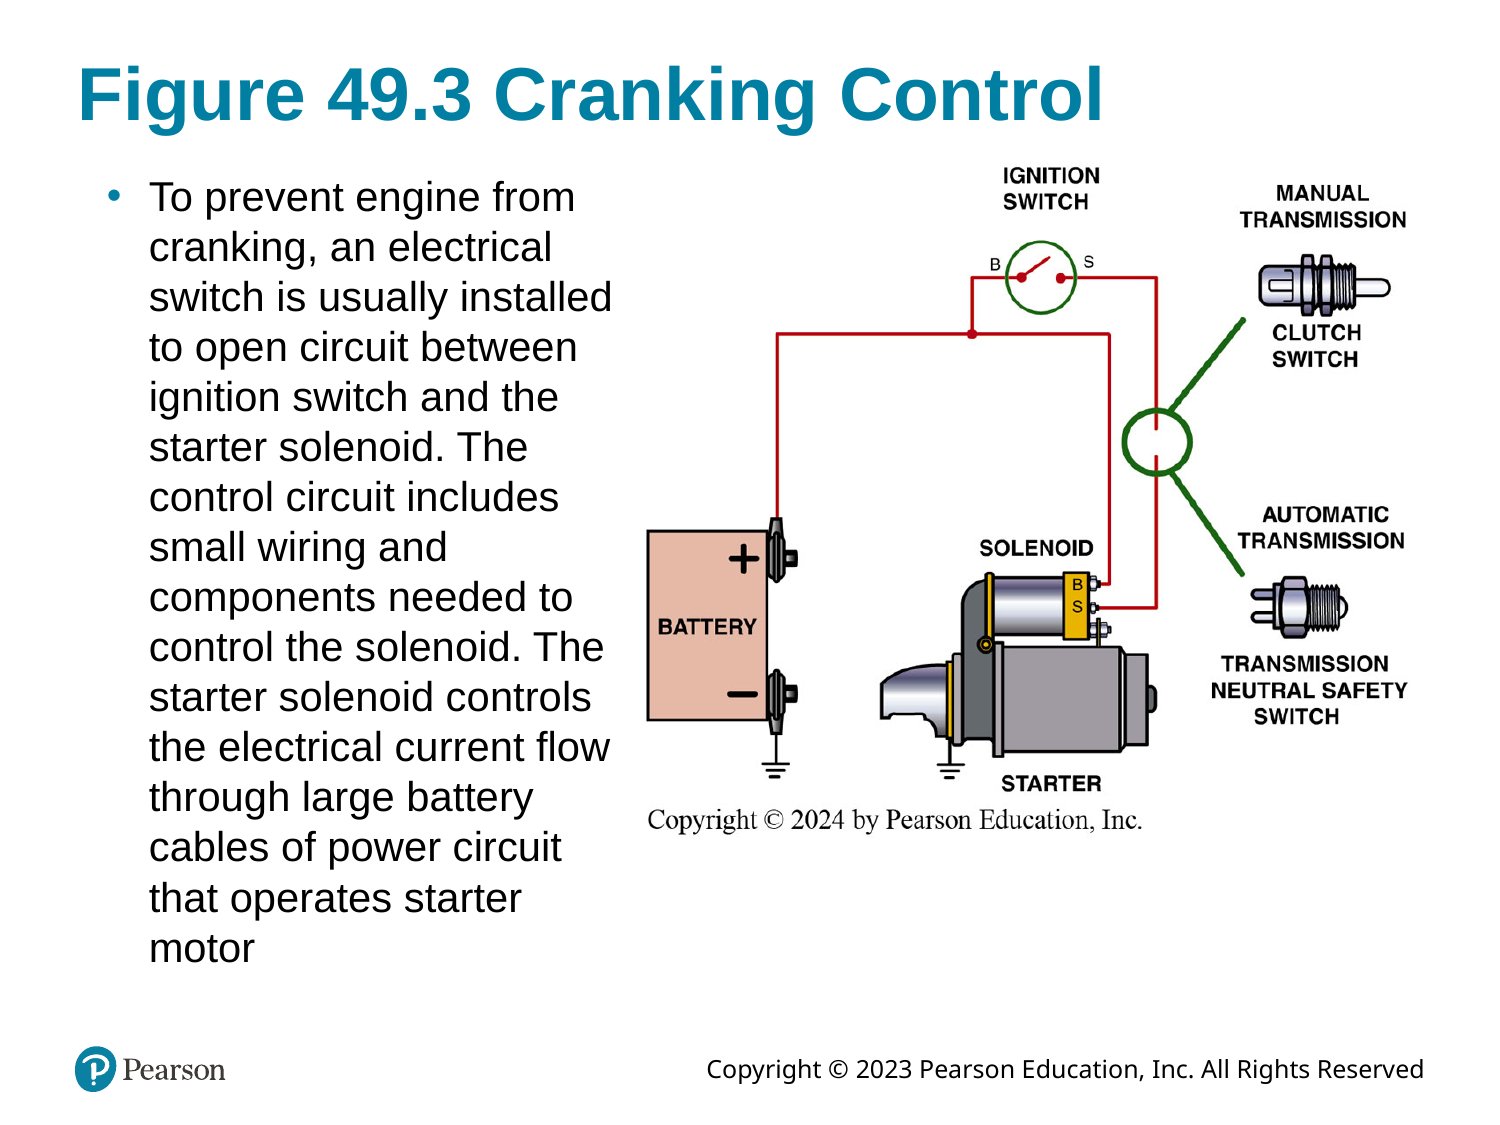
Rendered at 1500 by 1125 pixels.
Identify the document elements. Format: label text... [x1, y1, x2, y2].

title Figure 49.3 Cranking Control [77, 37, 1428, 144]
list To prevent engine from cranking, an electrical switch is usually installed to open circuit between ignition switch and the starter solenoid. The control circuit includes small wiring and components needed to control the solenoid. The starter solenoid controls the electrical current flow through large battery cables of power circuit that operates starter motor [106, 162, 625, 986]
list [642, 162, 1411, 838]
